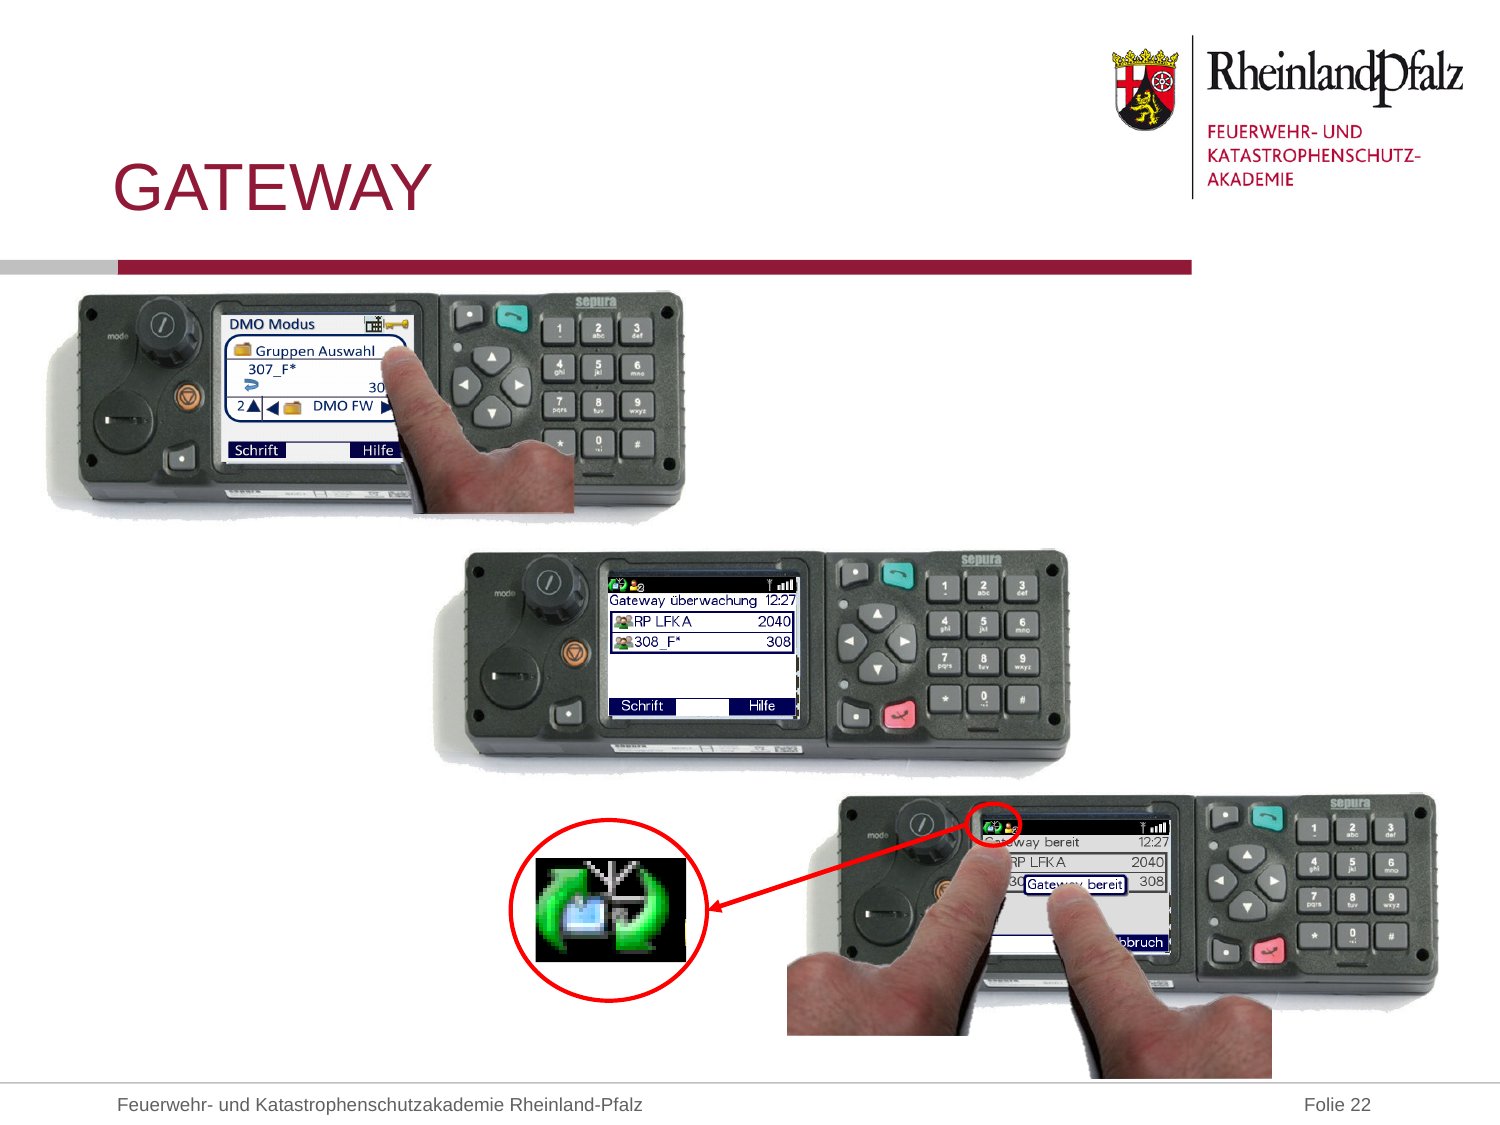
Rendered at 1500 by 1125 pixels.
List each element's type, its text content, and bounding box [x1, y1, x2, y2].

picture [1109, 30, 1463, 236]
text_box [41, 290, 686, 528]
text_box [427, 548, 1071, 782]
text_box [510, 792, 1439, 1080]
title Gateway [112, 71, 1071, 224]
